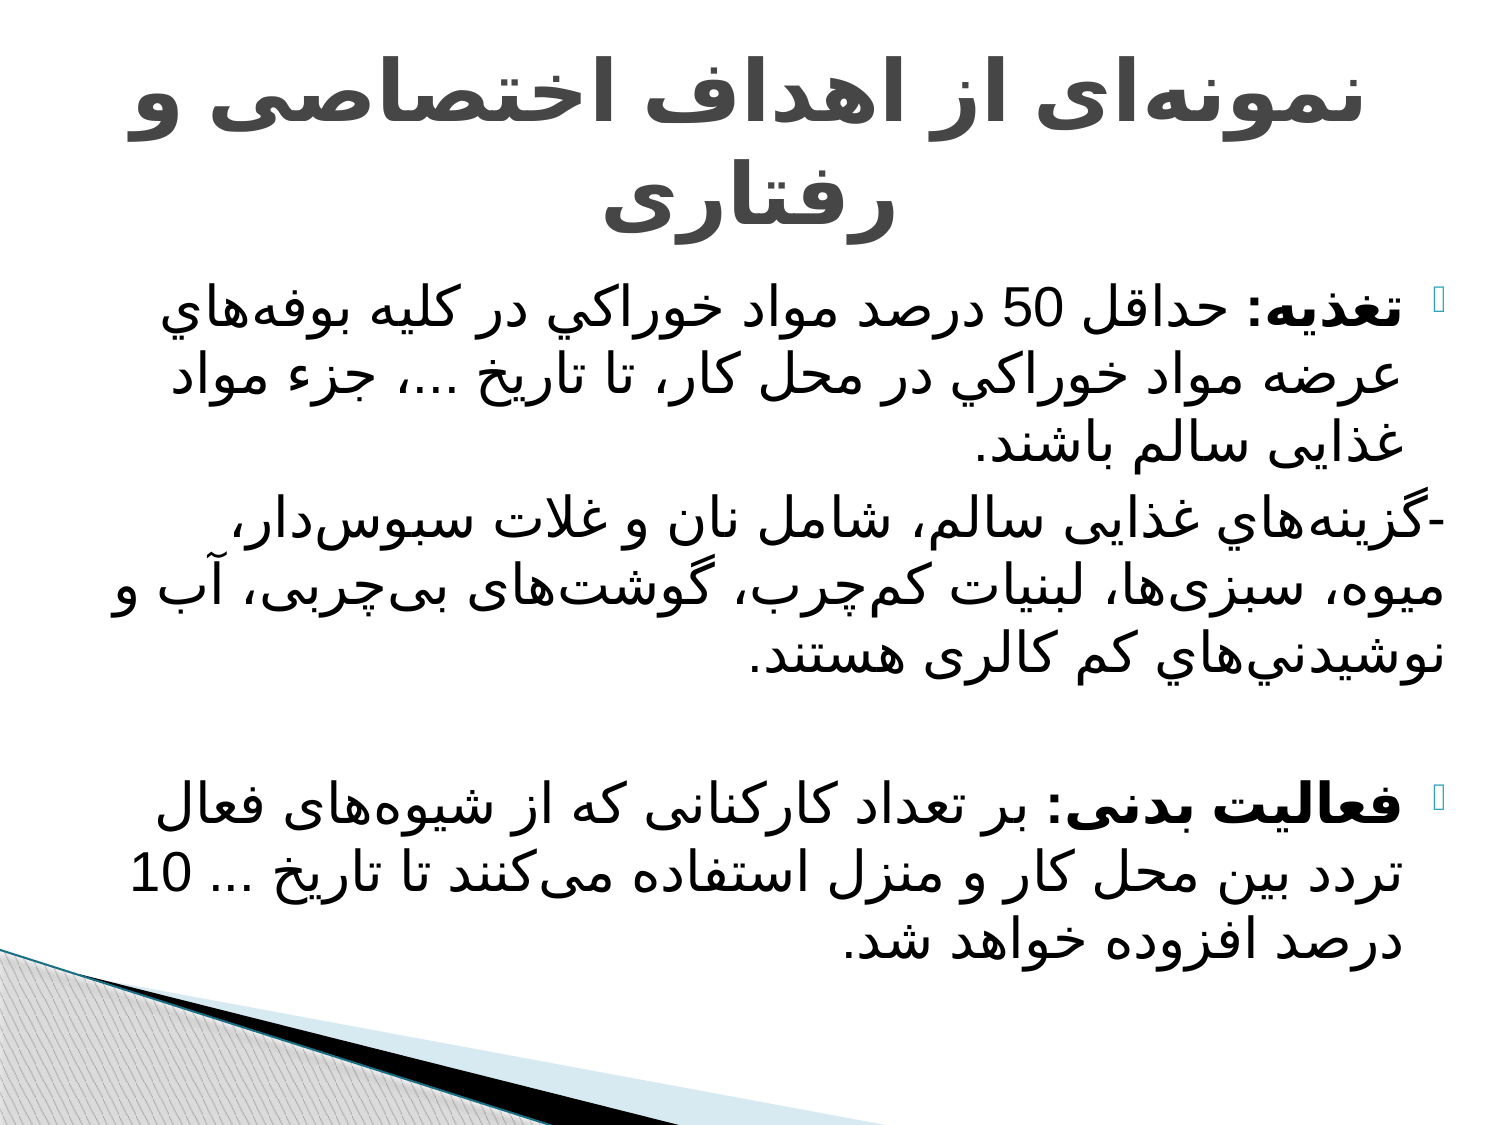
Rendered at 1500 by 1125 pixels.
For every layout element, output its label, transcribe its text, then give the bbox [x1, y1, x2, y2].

list تغذیه: حداقل 50 درصد مواد خوراكي در کلیه بوفه‌هاي عرضه مواد خوراكي در محل کار، تا تاریخ ...، جزء مواد غذایی سالم باشند. -گزينه‌هاي غذایی سالم، شامل نان و غلات سبوس‌دار، میوه، سبزی‌ها، لبنیات کم‌چرب، گوشت‌های بی‌چربی، آب و نوشيدني‌هاي کم کالری هستند. فعالیت بدنی: بر تعداد کارکنانی که از شیوه‌های فعال تردد بین محل کار و منزل استفاده می‌کنند تا تاریخ ... 10 درصد افزوده خواهد شد. [94, 262, 1480, 1005]
title نمونه‌ای از اهداف اختصاصی و رفتاری [75, 45, 1425, 233]
